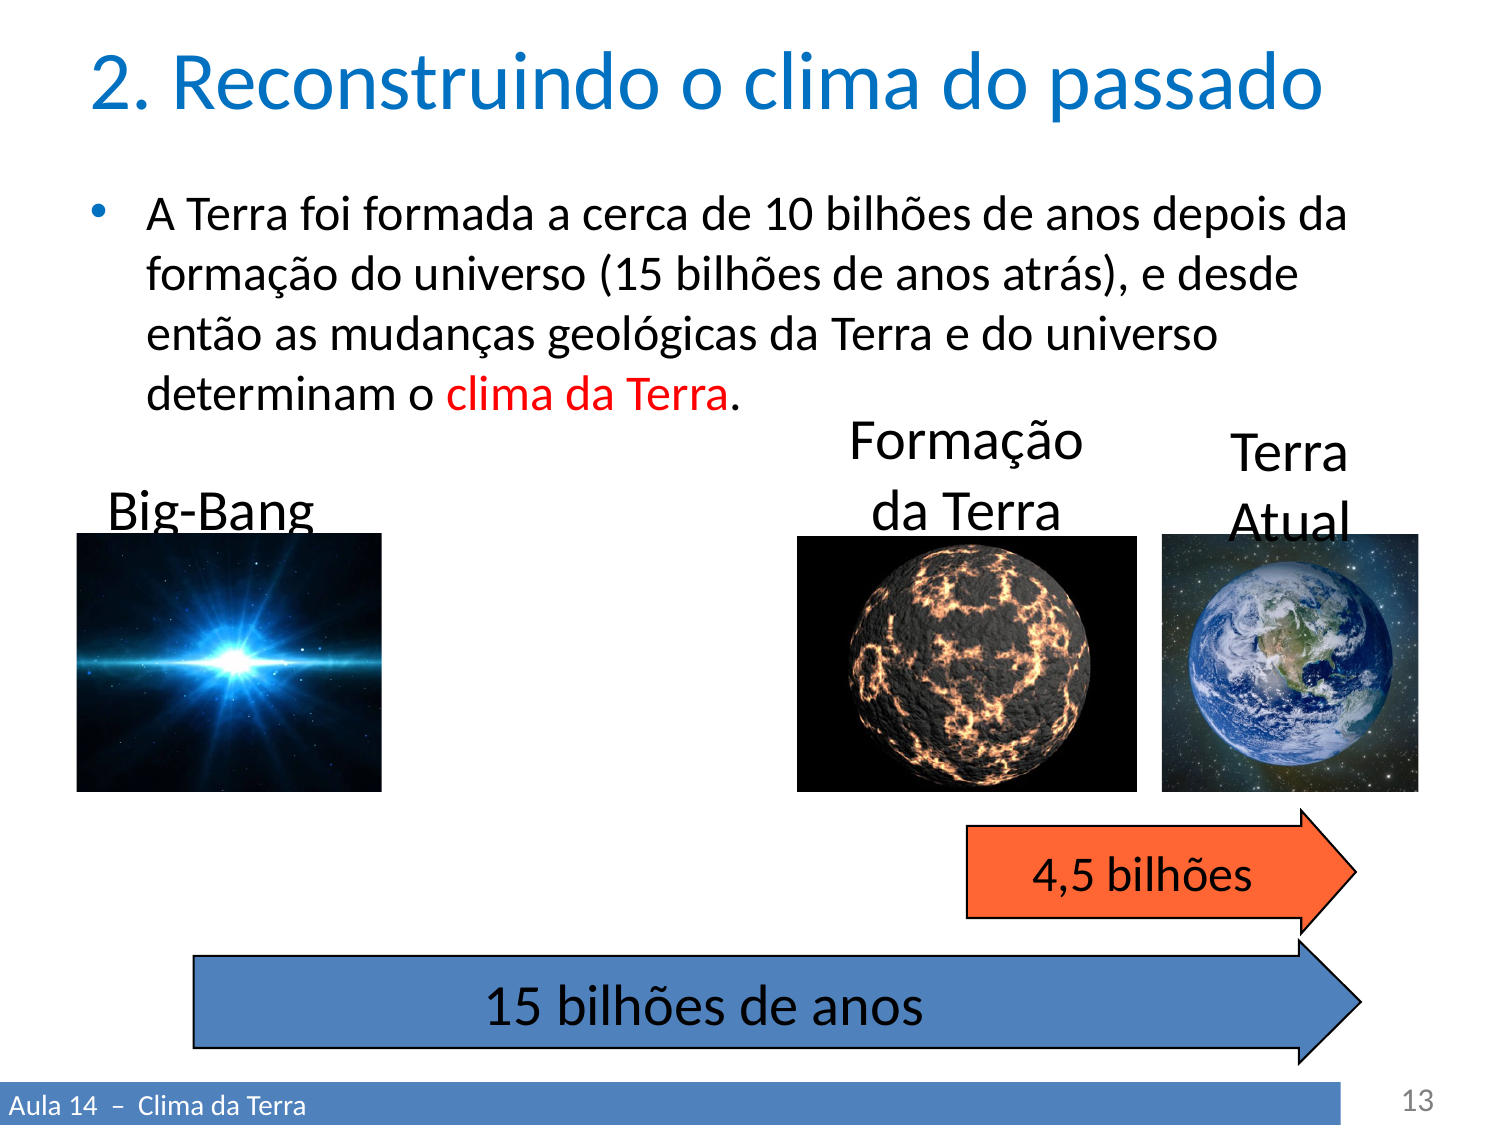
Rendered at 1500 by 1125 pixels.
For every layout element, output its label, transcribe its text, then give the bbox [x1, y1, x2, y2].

text_box Formação da Terra [834, 394, 1100, 535]
list A Terra foi formada a cerca de 10 bilhões de anos depois da formação do universo (15 bilhões de anos atrás), e desde então as mudanças geológicas da Terra e do universo determinam o clima da Terra. [75, 172, 1436, 1071]
text_box Big-Bang [91, 464, 331, 531]
title 2. Reconstruindo o clima do passado [75, 19, 1425, 135]
picture [1161, 534, 1419, 792]
picture [76, 532, 382, 792]
text_box Terra Atual [1213, 405, 1368, 533]
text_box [193, 810, 1362, 1064]
picture [796, 536, 1137, 792]
